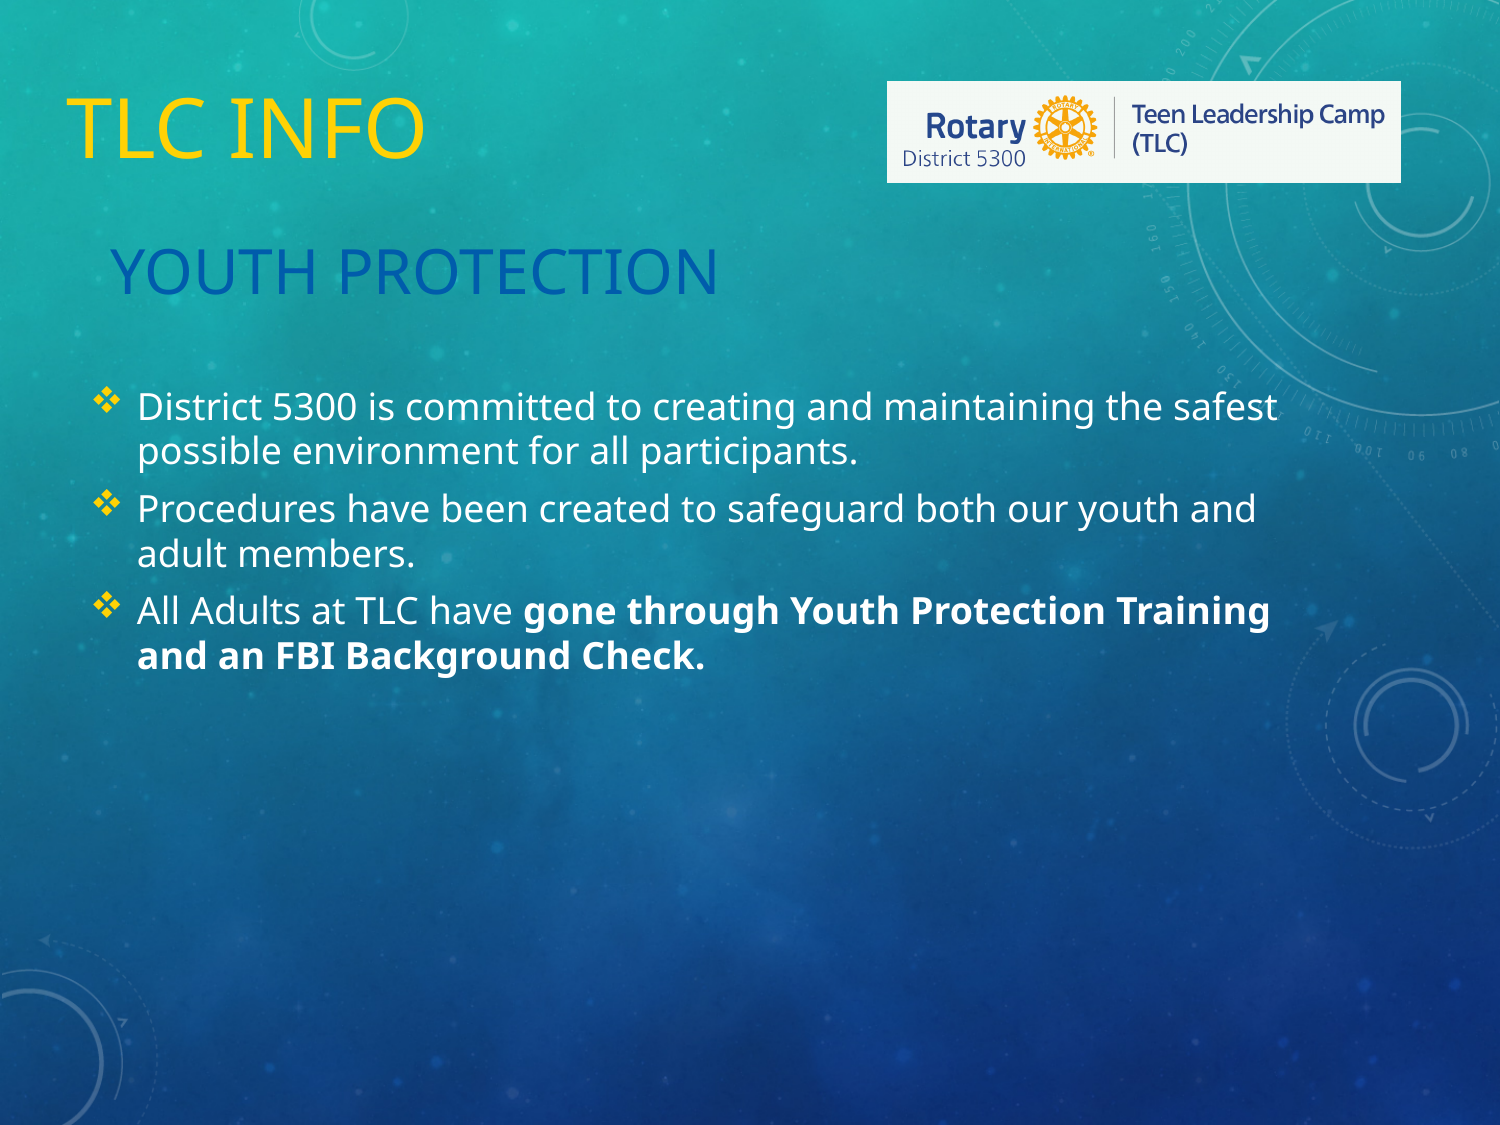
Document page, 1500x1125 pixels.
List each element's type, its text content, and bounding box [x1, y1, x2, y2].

text_box TLC INFO [66, 75, 429, 176]
list District 5300 is committed to creating and maintaining the safest possible environment for all participants. Procedures have been created to safeguard both our youth and adult members. All Adults at TLC have gone through Youth Protection Training and an FBI Background Check. [75, 375, 1332, 733]
picture [0, 0, 1500, 1125]
text_box YOUTH PROTECTION [95, 224, 737, 315]
